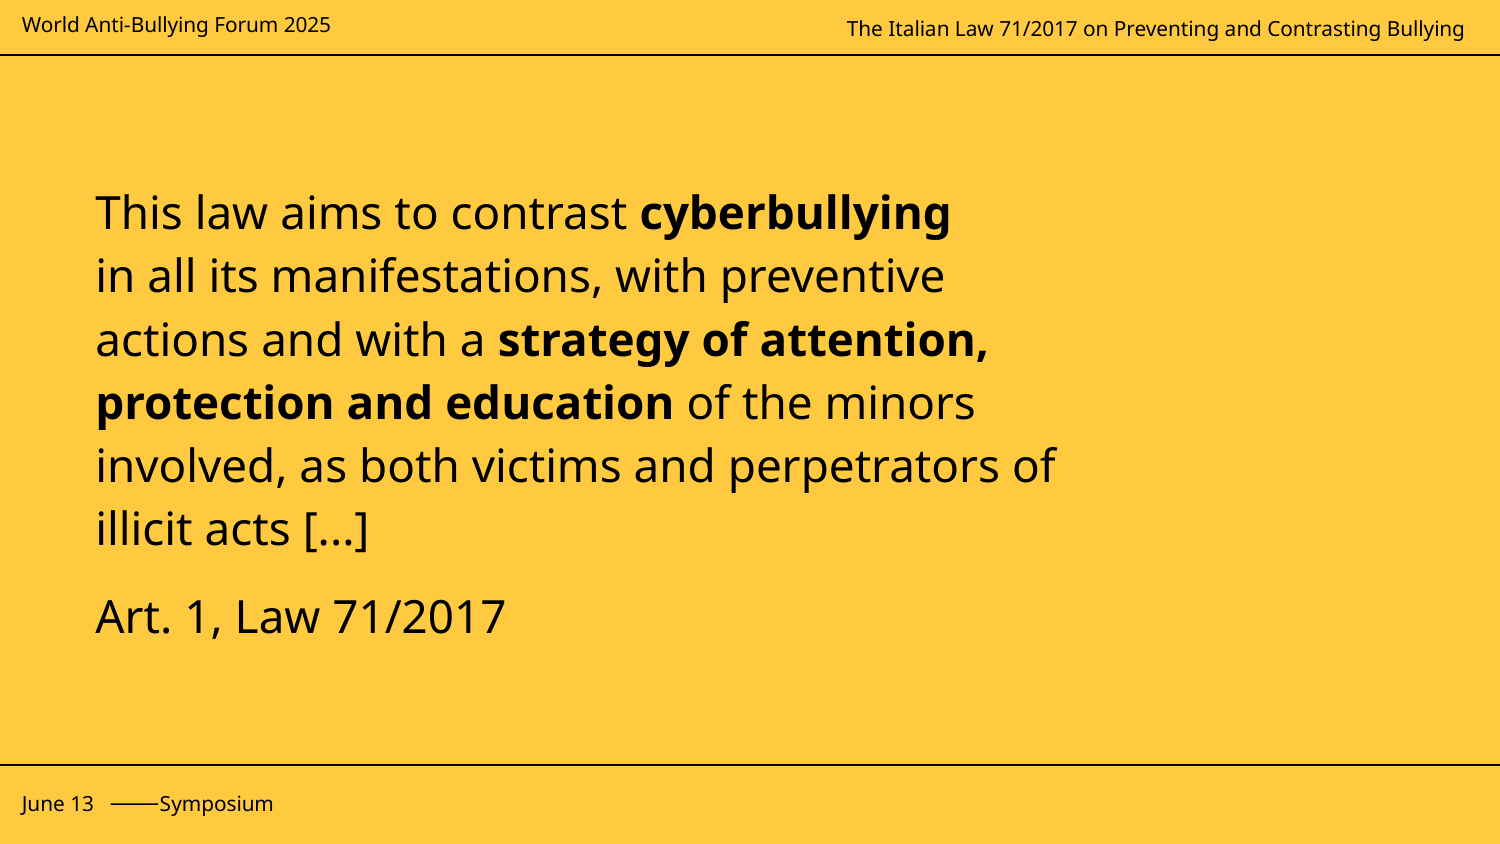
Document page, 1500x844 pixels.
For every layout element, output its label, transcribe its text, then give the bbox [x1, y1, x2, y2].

title This law aims to contrast cyberbullying in all its manifestations, with preventive actions and with a strategy of attention, protection and education of the minors involved, as both victims and perpetrators of illicit acts [...] Art. 1, Law 71/2017 [80, 73, 1125, 745]
